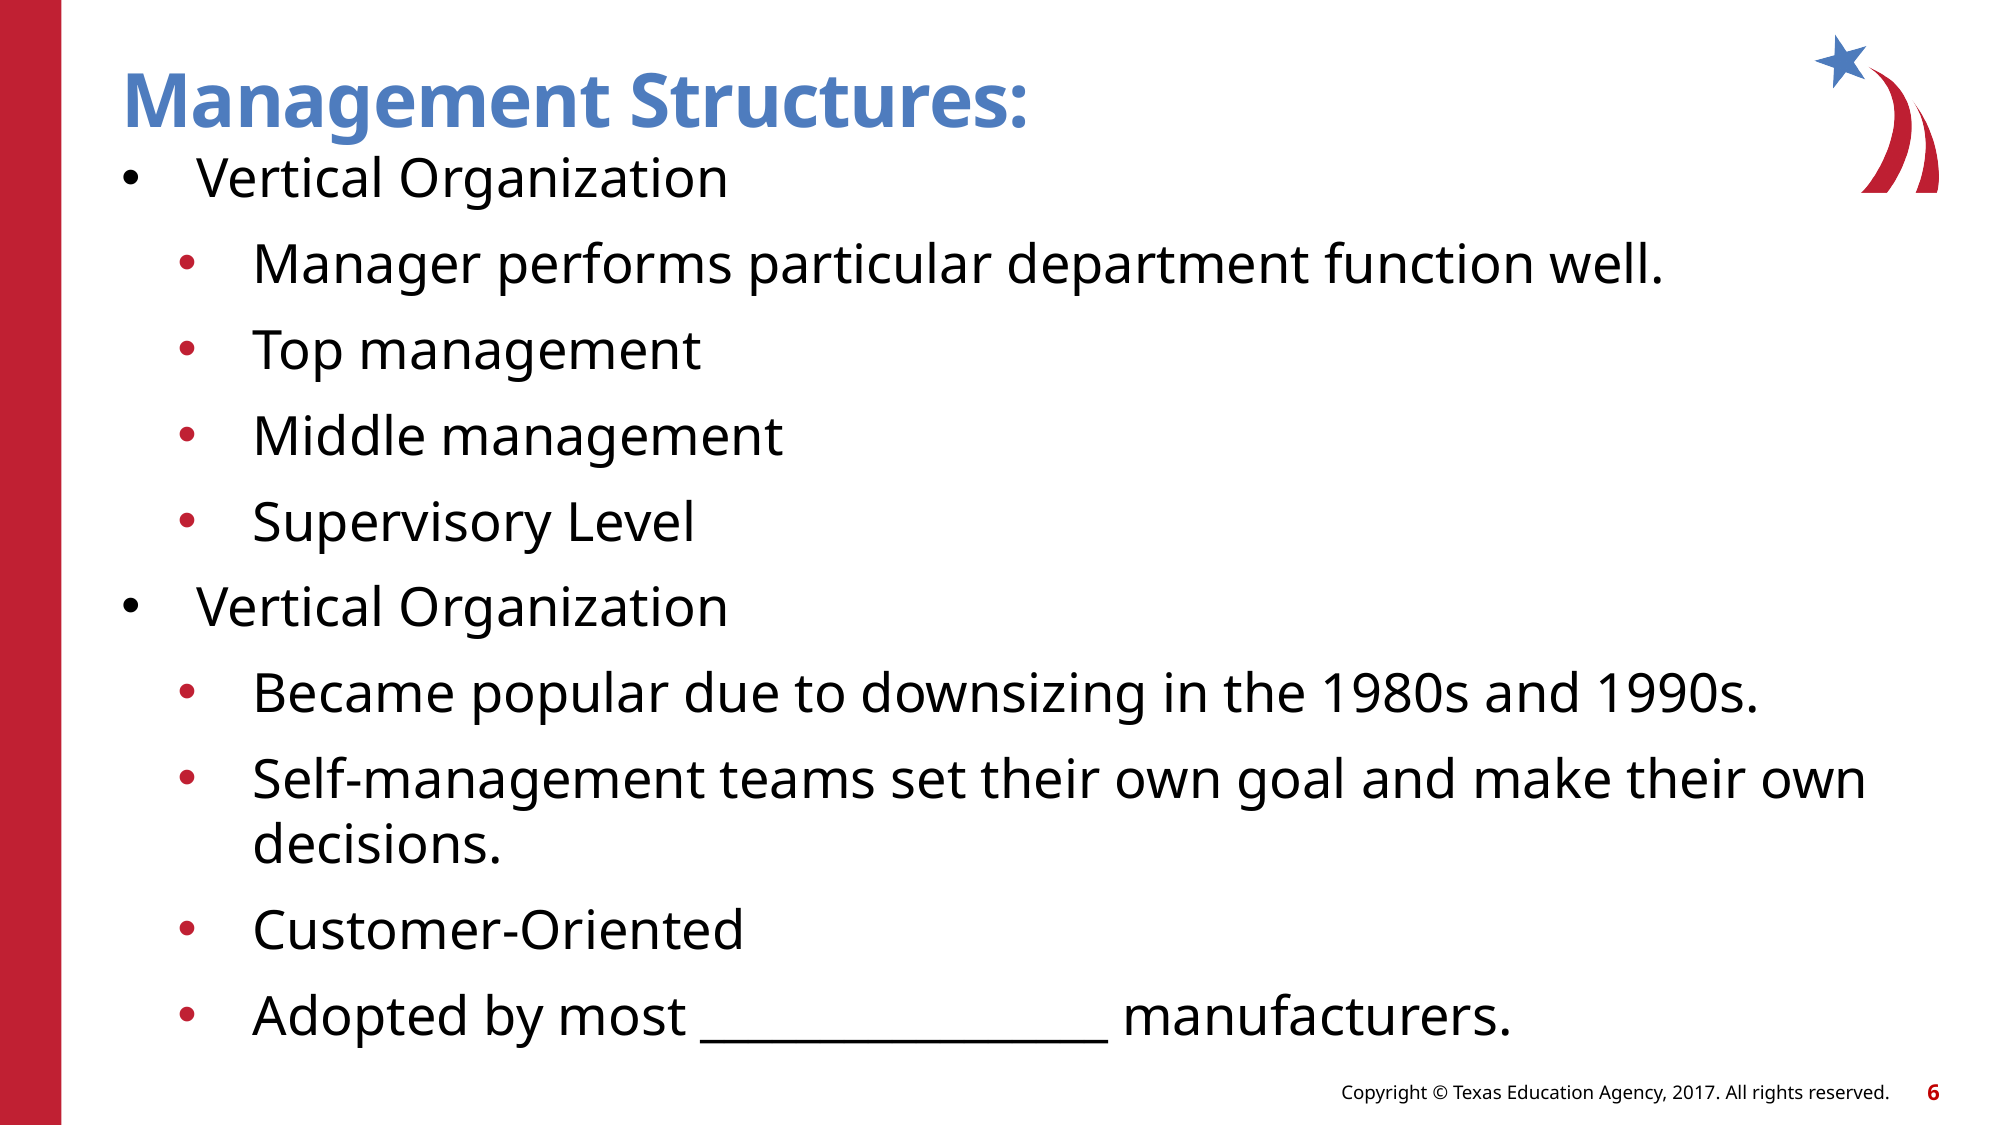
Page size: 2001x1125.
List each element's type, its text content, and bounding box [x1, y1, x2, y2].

title Management Structures: [121, 0, 1772, 143]
list Vertical Organization Manager performs particular department function well. Top management Middle management Supervisory Level Vertical Organization Became popular due to downsizing in the 1980s and 1990s. Self-management teams set their own goal and make their own decisions. Customer-Oriented Adopted by most _________________ manufacturers. [121, 143, 1936, 921]
picture [1814, 34, 1939, 193]
